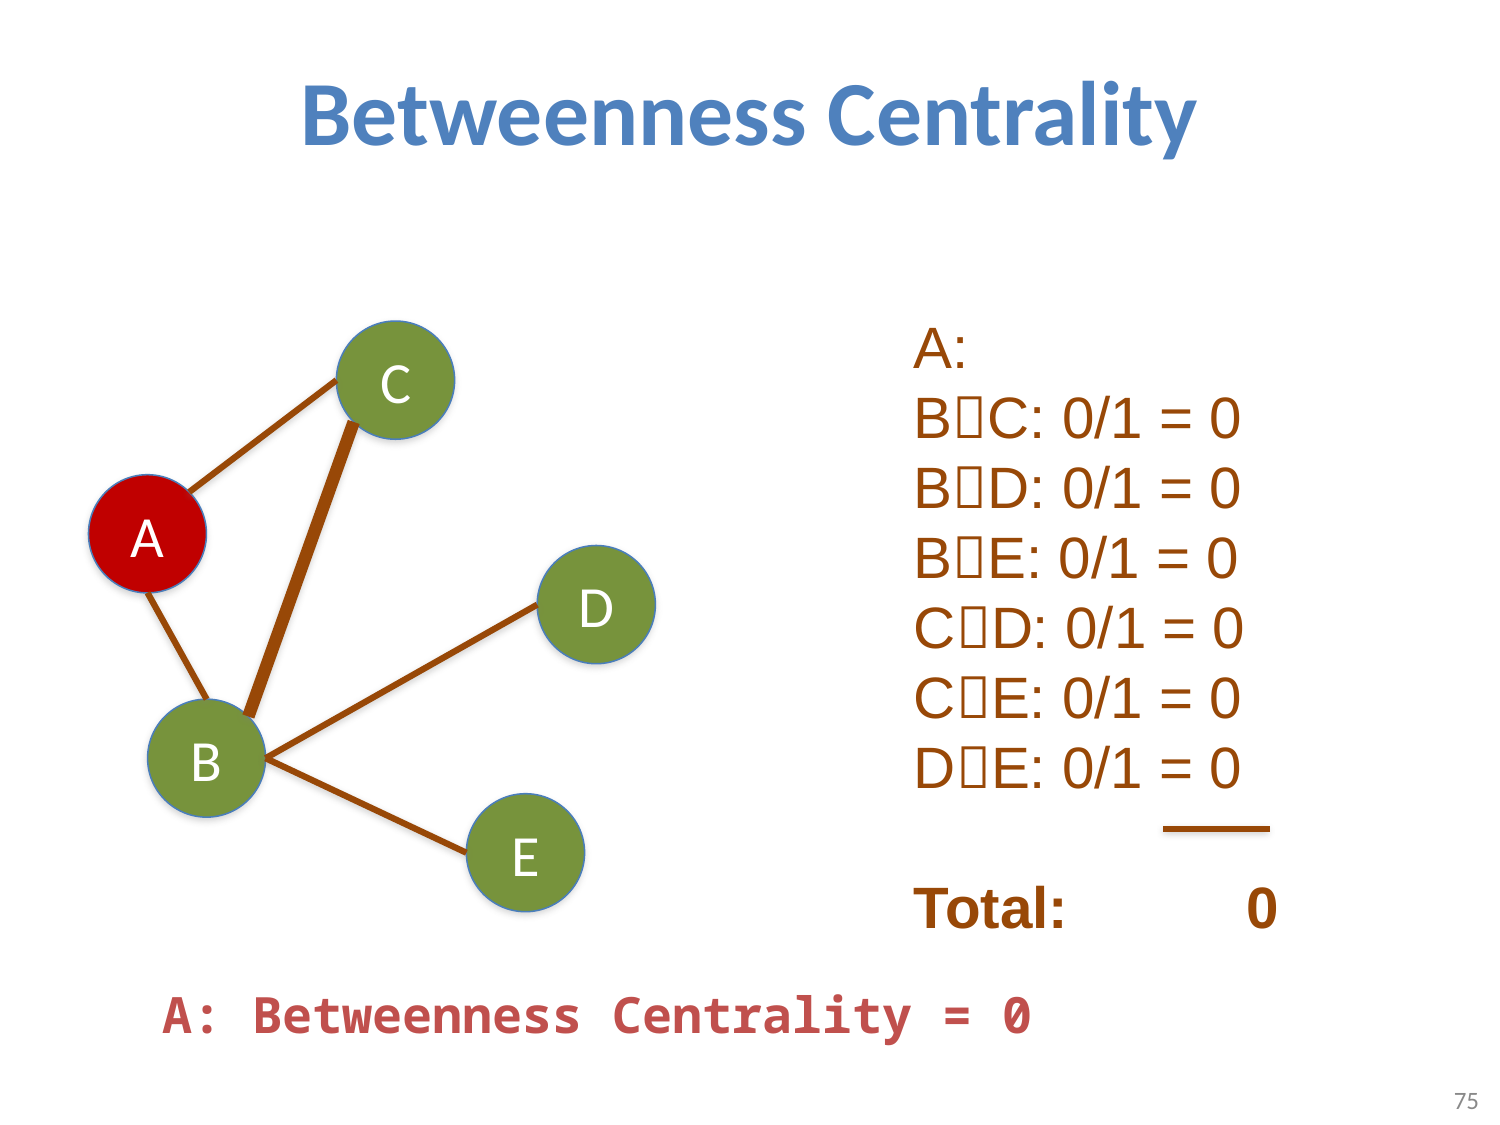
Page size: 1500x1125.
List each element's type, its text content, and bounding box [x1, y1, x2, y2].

text_box A [88, 474, 207, 593]
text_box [265, 604, 538, 759]
title Betweenness Centrality [75, 45, 1425, 173]
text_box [189, 379, 337, 493]
text_box E [466, 793, 585, 912]
text_box B [147, 699, 260, 818]
slide_number 75 [1144, 1069, 1495, 1125]
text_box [265, 758, 467, 854]
text_box A: BC: 0/1 = 0 BD: 0/1 = 0 BE: 0/1 = 0 CD: 0/1 = 0 CE: 0/1 = 0 DE: 0/1 = 0 Total: 0 [899, 302, 1295, 948]
text_box C [336, 321, 455, 440]
text_box D [537, 545, 656, 664]
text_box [248, 421, 355, 717]
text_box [147, 592, 207, 700]
text_box A: Betweenness Centrality = 0 [147, 976, 1365, 1051]
